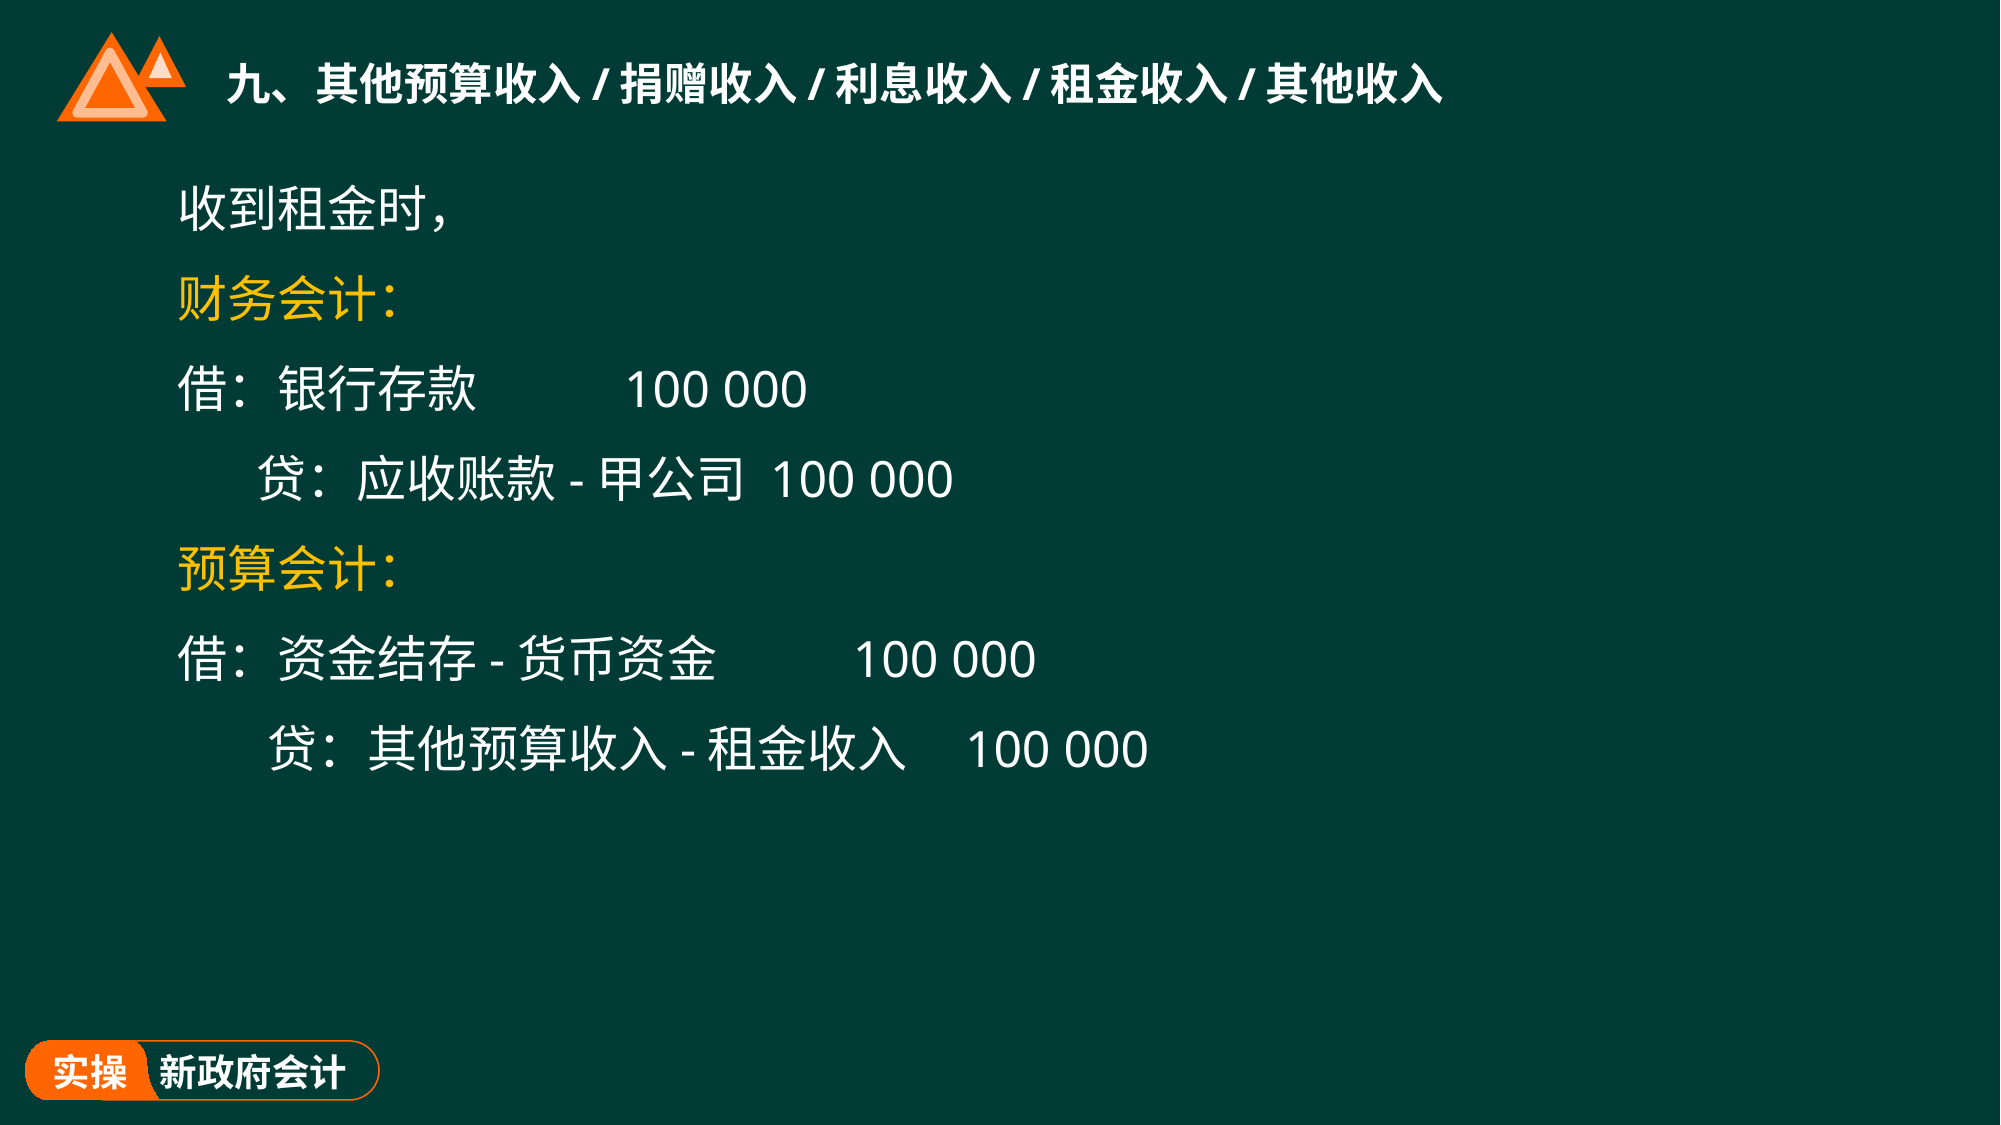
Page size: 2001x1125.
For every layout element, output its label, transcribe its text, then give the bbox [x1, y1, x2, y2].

title 九、其他预算收入/捐赠收入/利息收入/租金收入/其他收入 [211, 27, 1589, 139]
list 收到租金时， 财务会计： 借：银行存款 100 000 贷：应收账款-甲公司 100 000 预算会计： 借：资金结存-货币资金 100 000 贷：其他预算收入-租金收入 100 000 [61, 139, 1589, 977]
